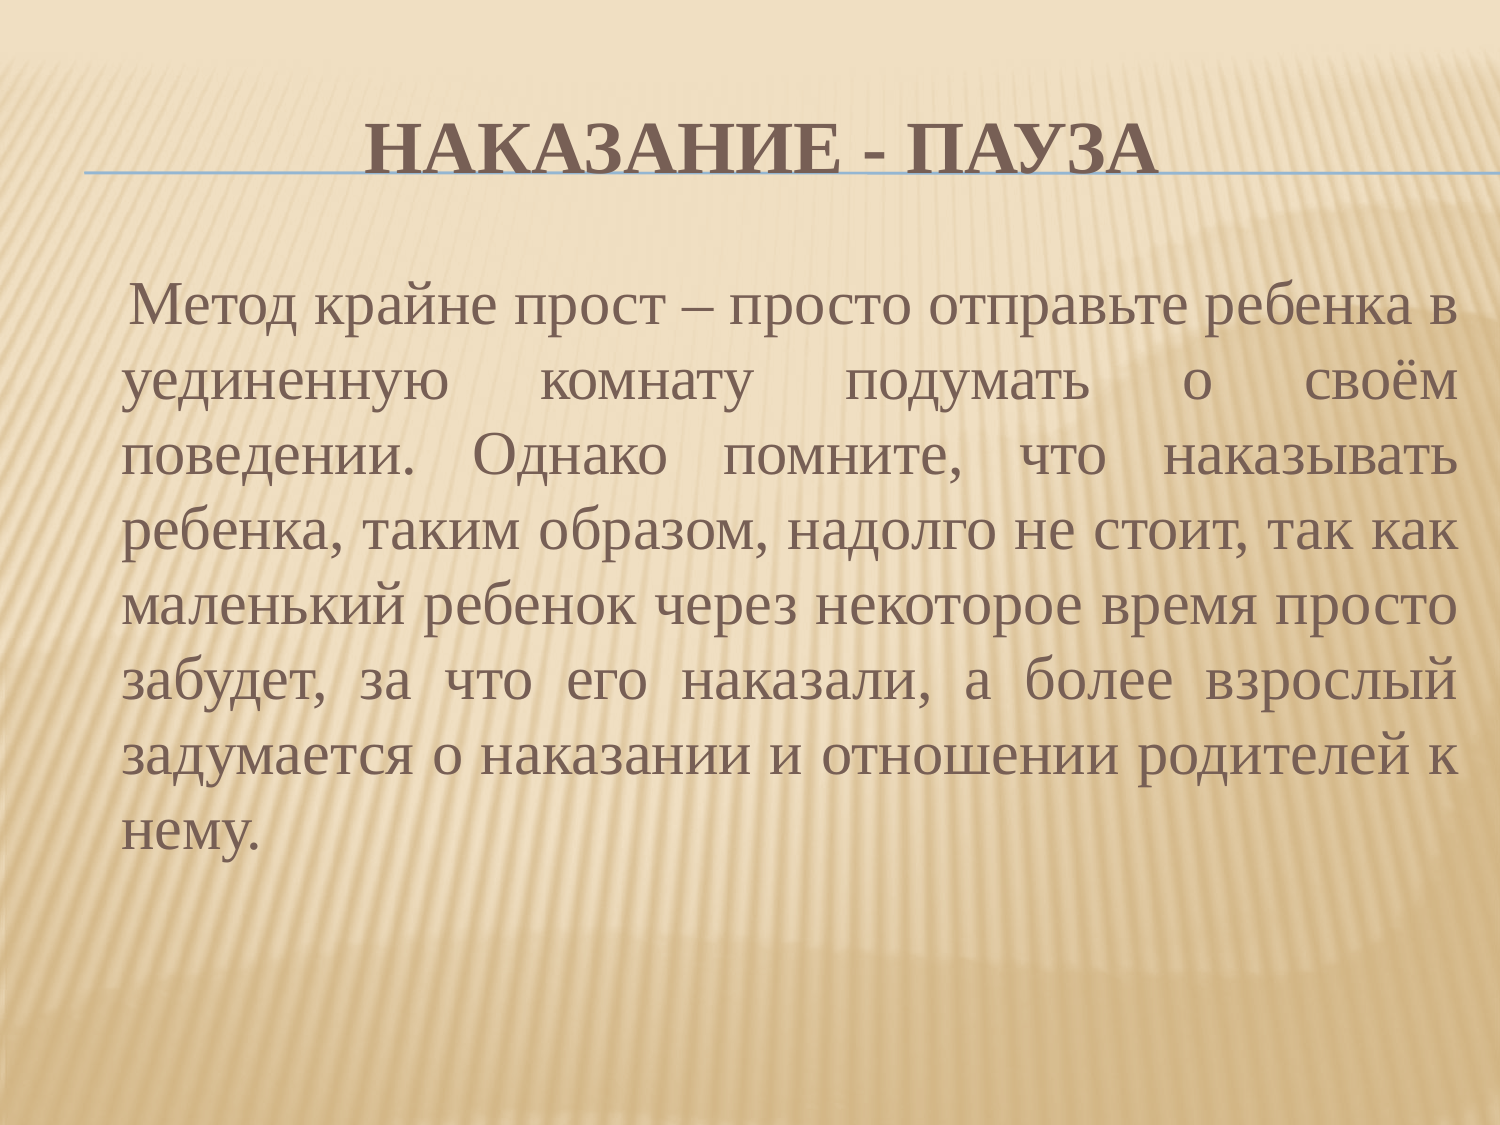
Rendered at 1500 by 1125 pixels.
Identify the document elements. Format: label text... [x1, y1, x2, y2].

list Метод крайне прост – просто отправьте ребенка в уединенную комнату подумать о своём поведении. Однако помните, что наказывать ребенка, таким образом, надолго не стоит, так как маленький ребенок через некоторое время просто забудет, за что его наказали, а более взрослый задумается о наказании и отношении родителей к нему. [50, 254, 1475, 998]
title Наказание - Пауза [50, 75, 1475, 213]
